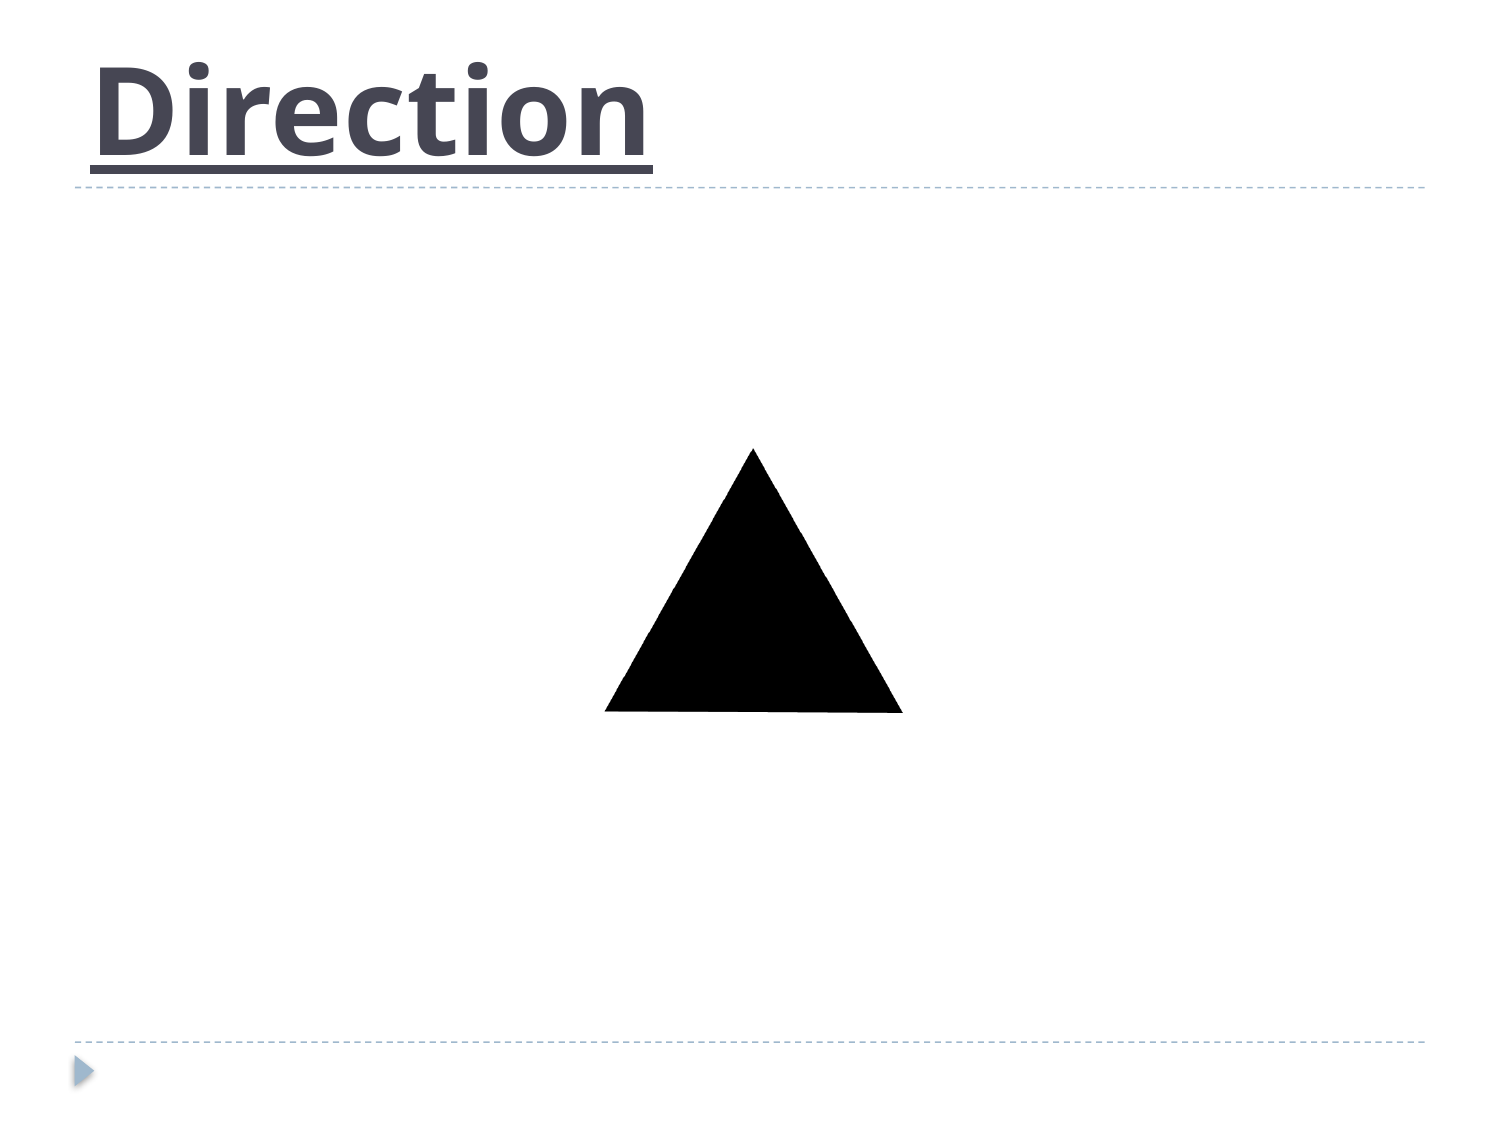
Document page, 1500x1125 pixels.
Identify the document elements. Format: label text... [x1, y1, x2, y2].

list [142, 199, 1358, 1011]
title Direction [75, 24, 1425, 188]
